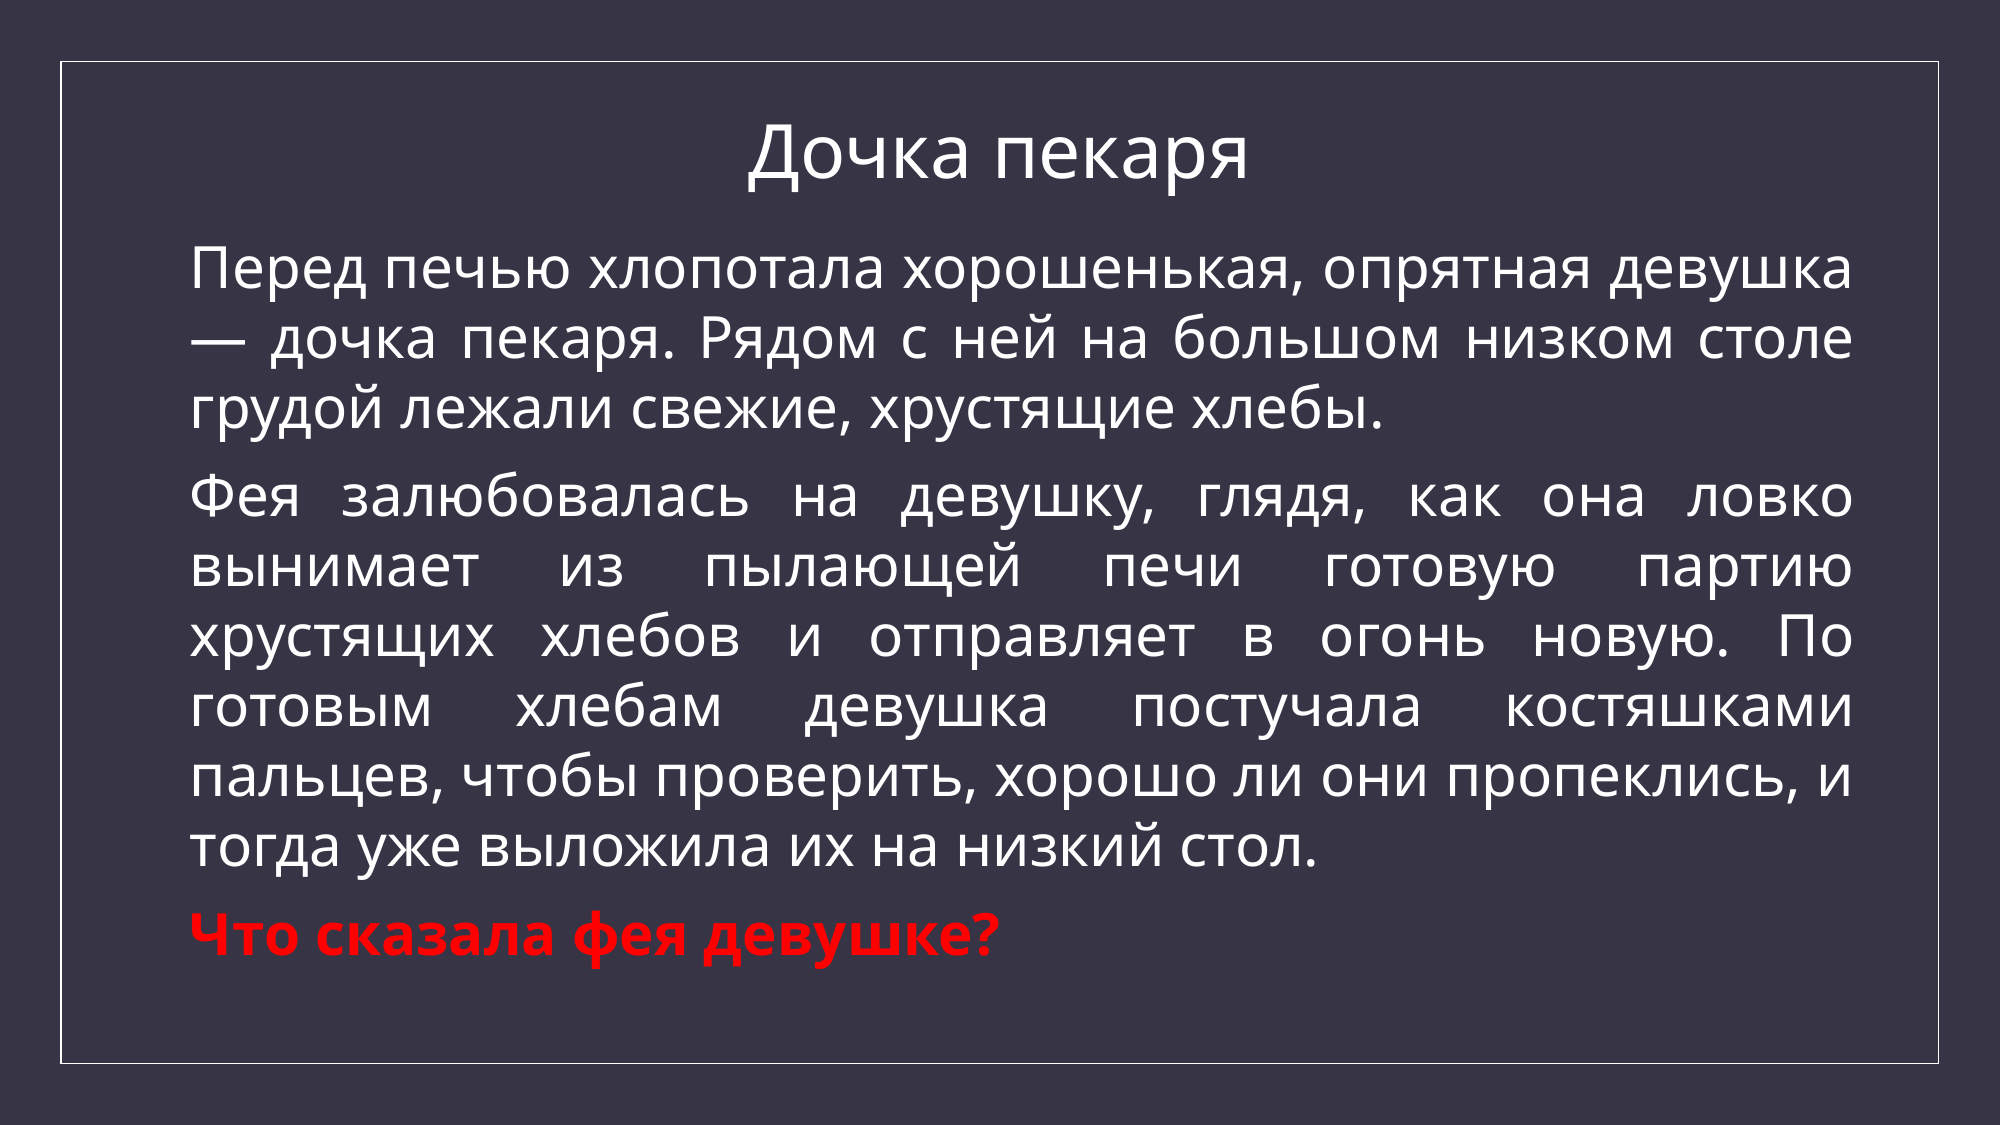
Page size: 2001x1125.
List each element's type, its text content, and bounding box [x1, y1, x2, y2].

title Дочка пекаря [174, 105, 1825, 204]
list Перед печью хлопотала хорошенькая, опрятная девушка — дочка пекаря. Рядом с ней на большом низком столе грудой лежали свежие, хрустящие хлебы. Фея залюбовалась на девушку, глядя, как она ловко вынимает из пылающей печи готовую партию хрустящих хлебов и отправляет в огонь новую. По готовым хлебам девушка постучала костяшками пальцев, чтобы проверить, хорошо ли они пропеклись, и тогда уже выложила их на низкий стол. Что сказала фея девушке? [174, 222, 1870, 990]
